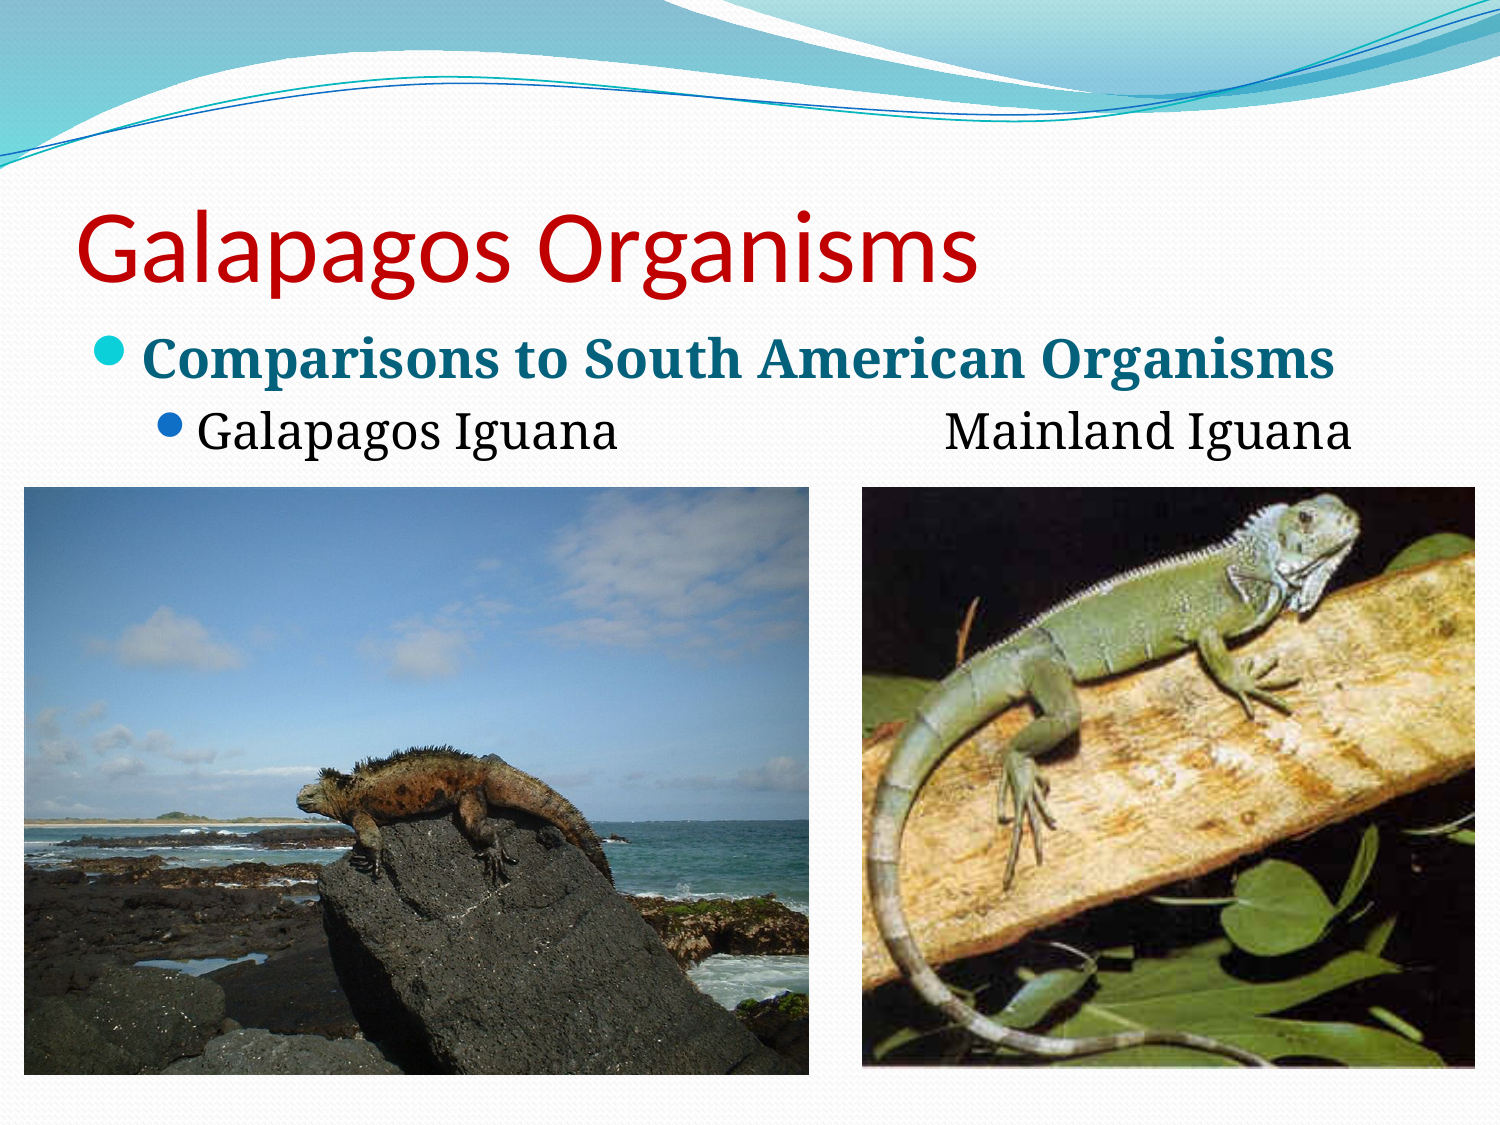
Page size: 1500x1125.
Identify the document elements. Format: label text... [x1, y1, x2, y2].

picture [862, 487, 1476, 1069]
list Comparisons to South American Organisms Galapagos Iguana Mainland Iguana [75, 317, 1425, 1038]
picture [24, 487, 809, 1076]
title Galapagos Organisms [75, 115, 1425, 303]
